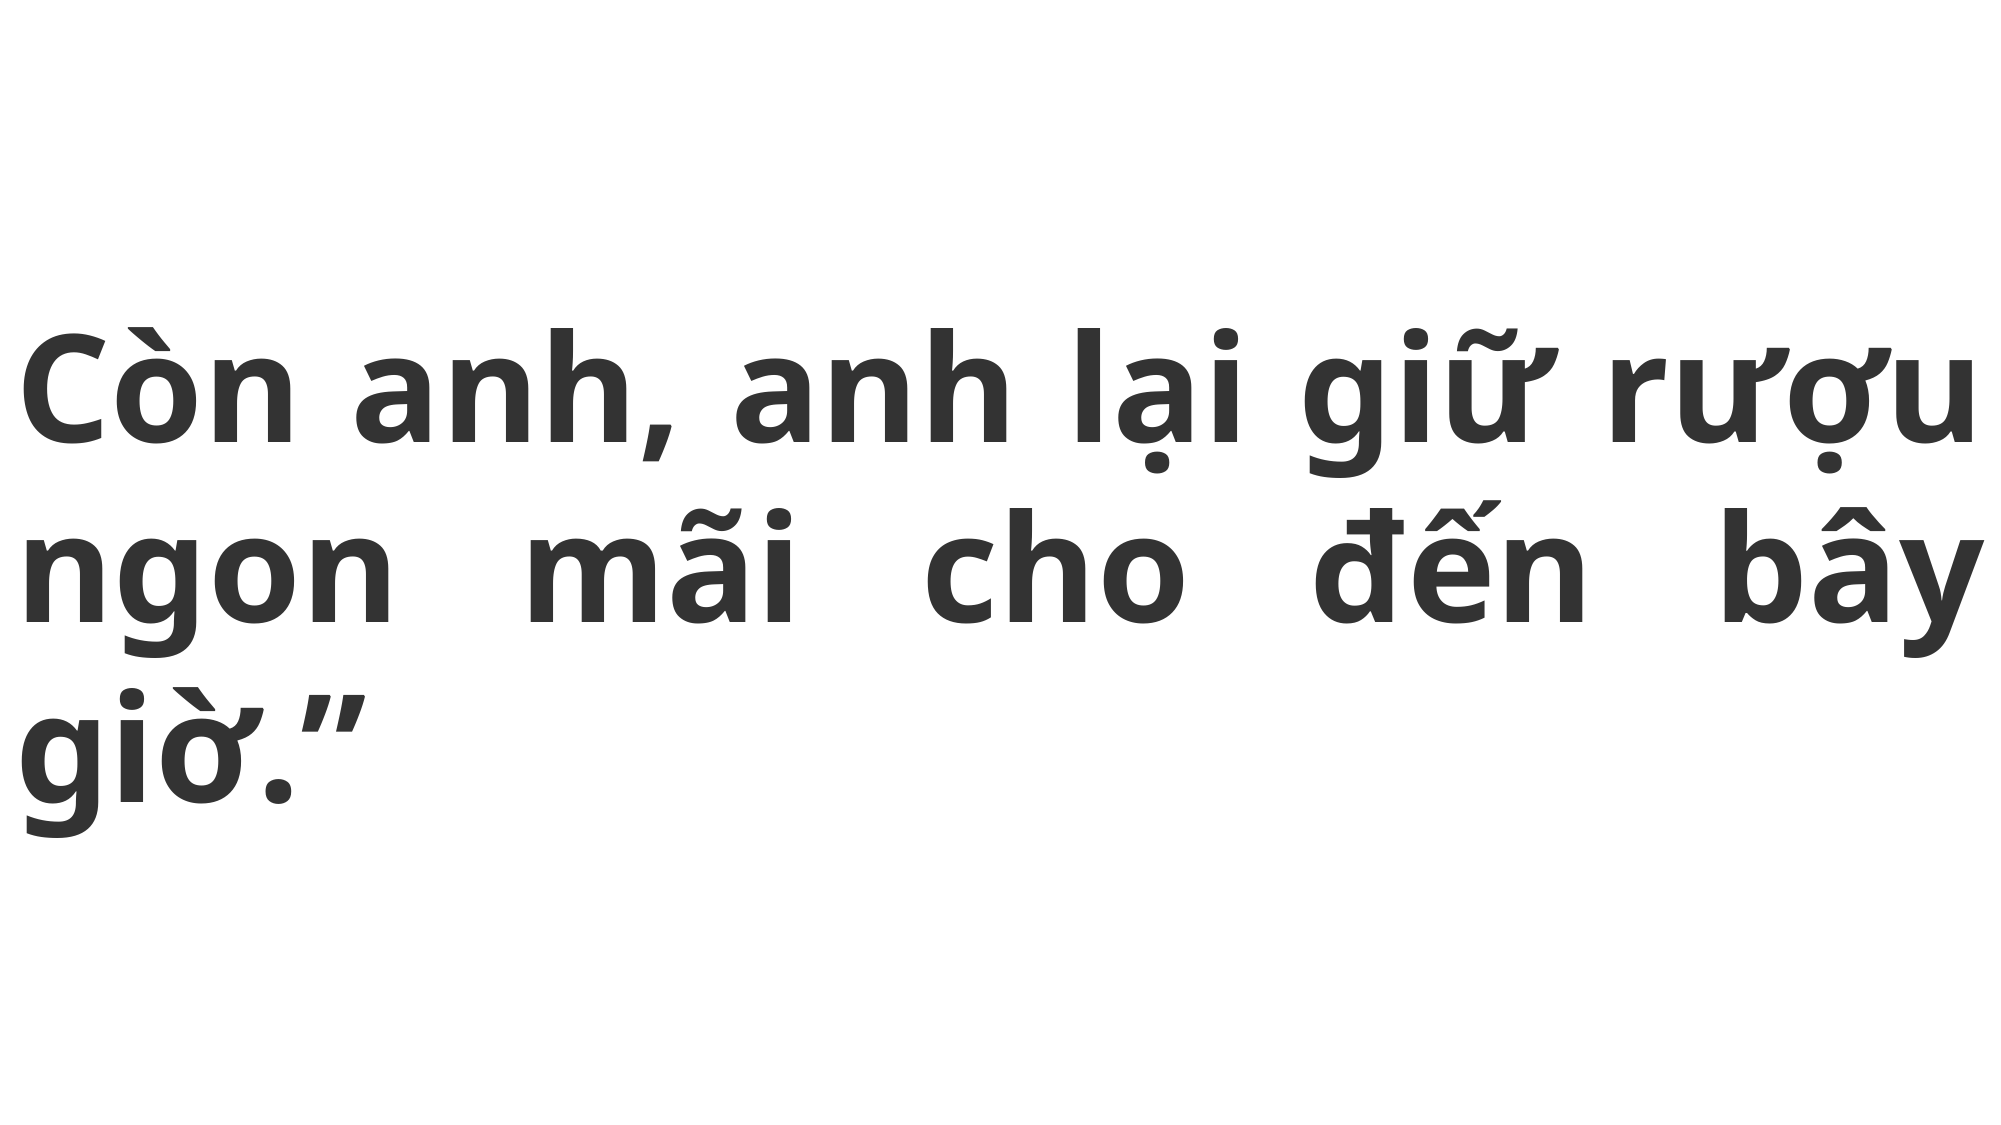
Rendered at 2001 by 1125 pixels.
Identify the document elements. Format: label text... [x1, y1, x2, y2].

title Còn anh, anh lại giữ rượu ngon mãi cho đến bây giờ.” [0, 0, 2000, 1125]
